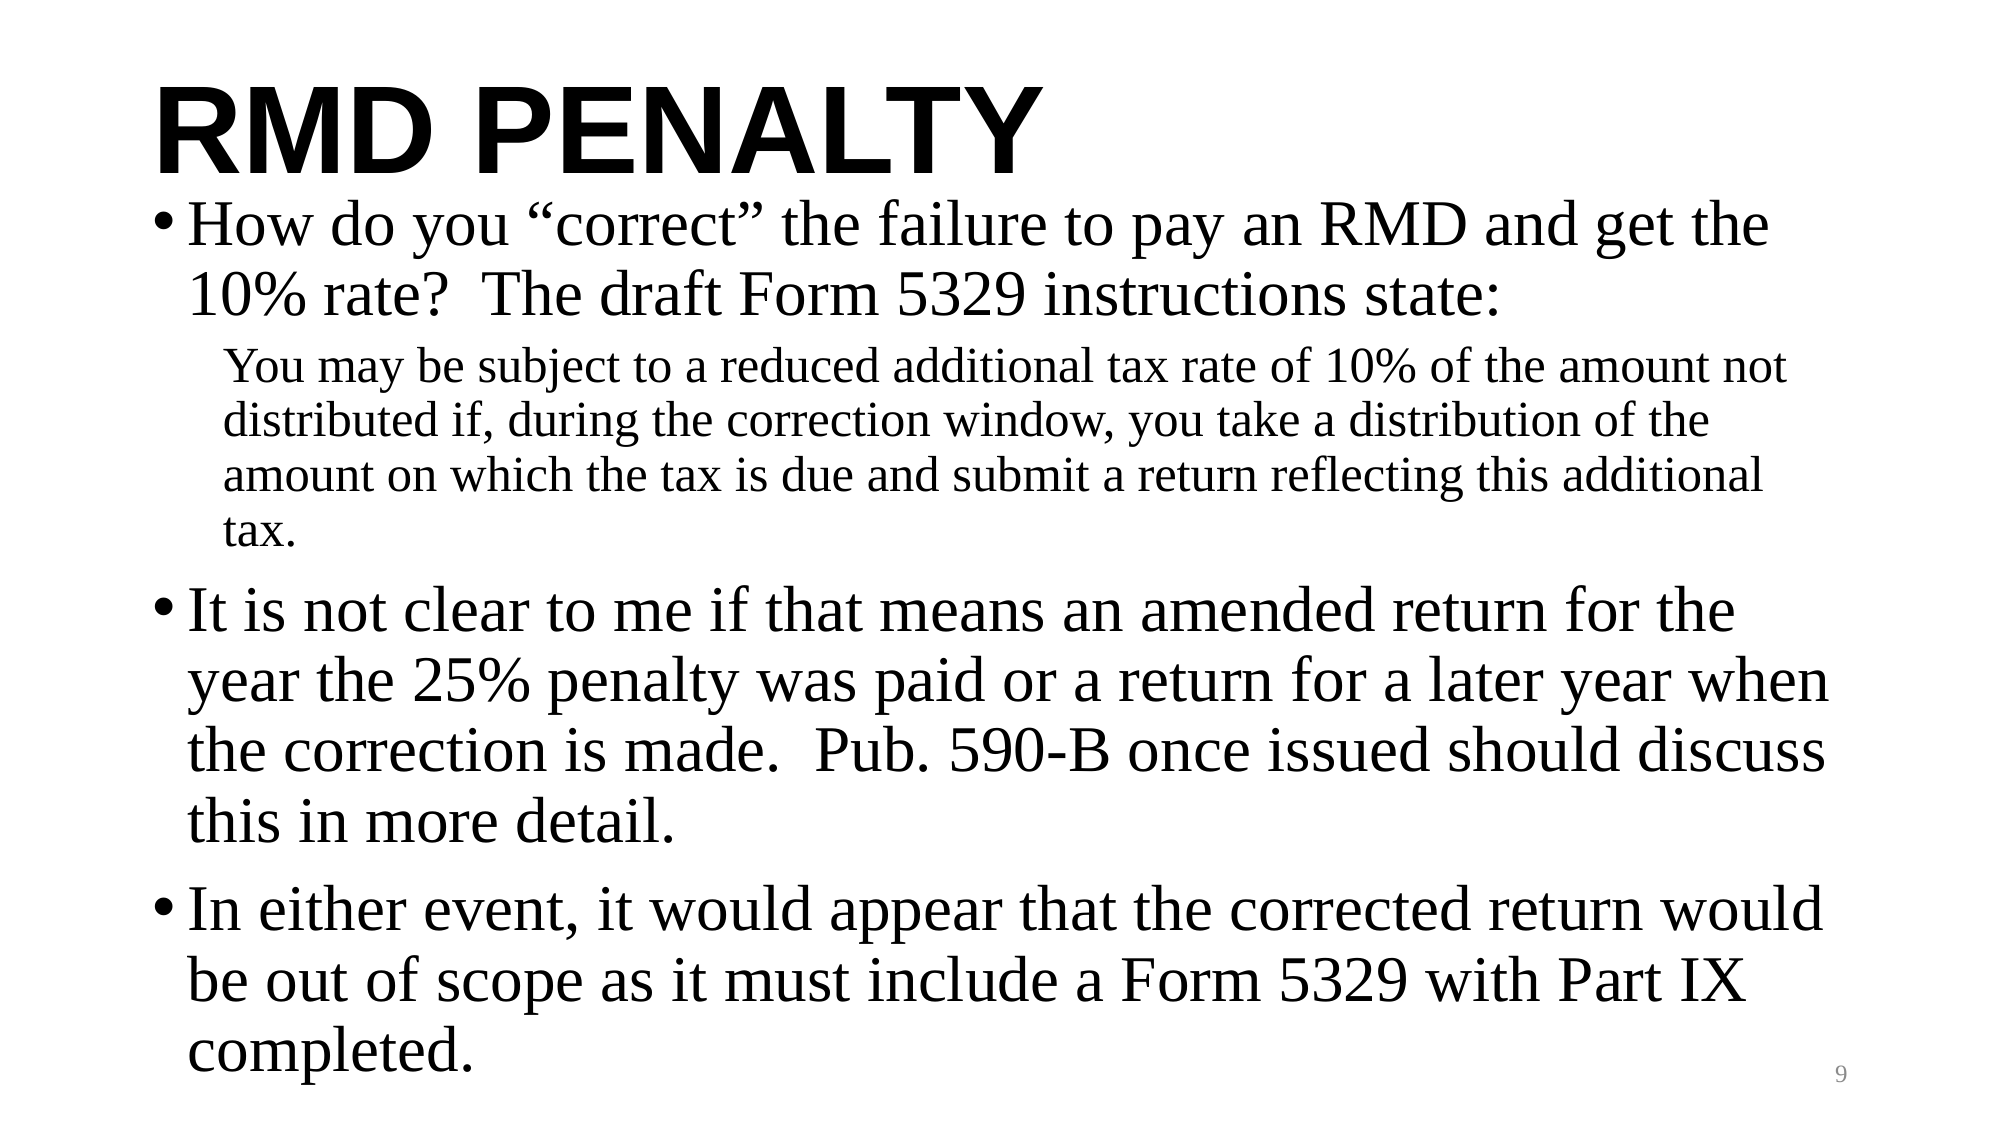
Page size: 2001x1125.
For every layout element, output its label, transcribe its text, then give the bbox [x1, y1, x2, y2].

slide_number 9 [1412, 1042, 1863, 1103]
title RMD PENALTY [137, 59, 1863, 181]
list How do you “correct” the failure to pay an RMD and get the 10% rate? The draft Form 5329 instructions state: You may be subject to a reduced additional tax rate of 10% of the amount not distributed if, during the correction window, you take a distribution of the amount on which the tax is due and submit a return reflecting this additional tax. It is not clear to me if that means an amended return for the year the 25% penalty was paid or a return for a later year when the correction is made. Pub. 590-B once issued should discuss this in more detail. In either event, it would appear that the corrected return would be out of scope as it must include a Form 5329 with Part IX completed. [137, 181, 1863, 1103]
